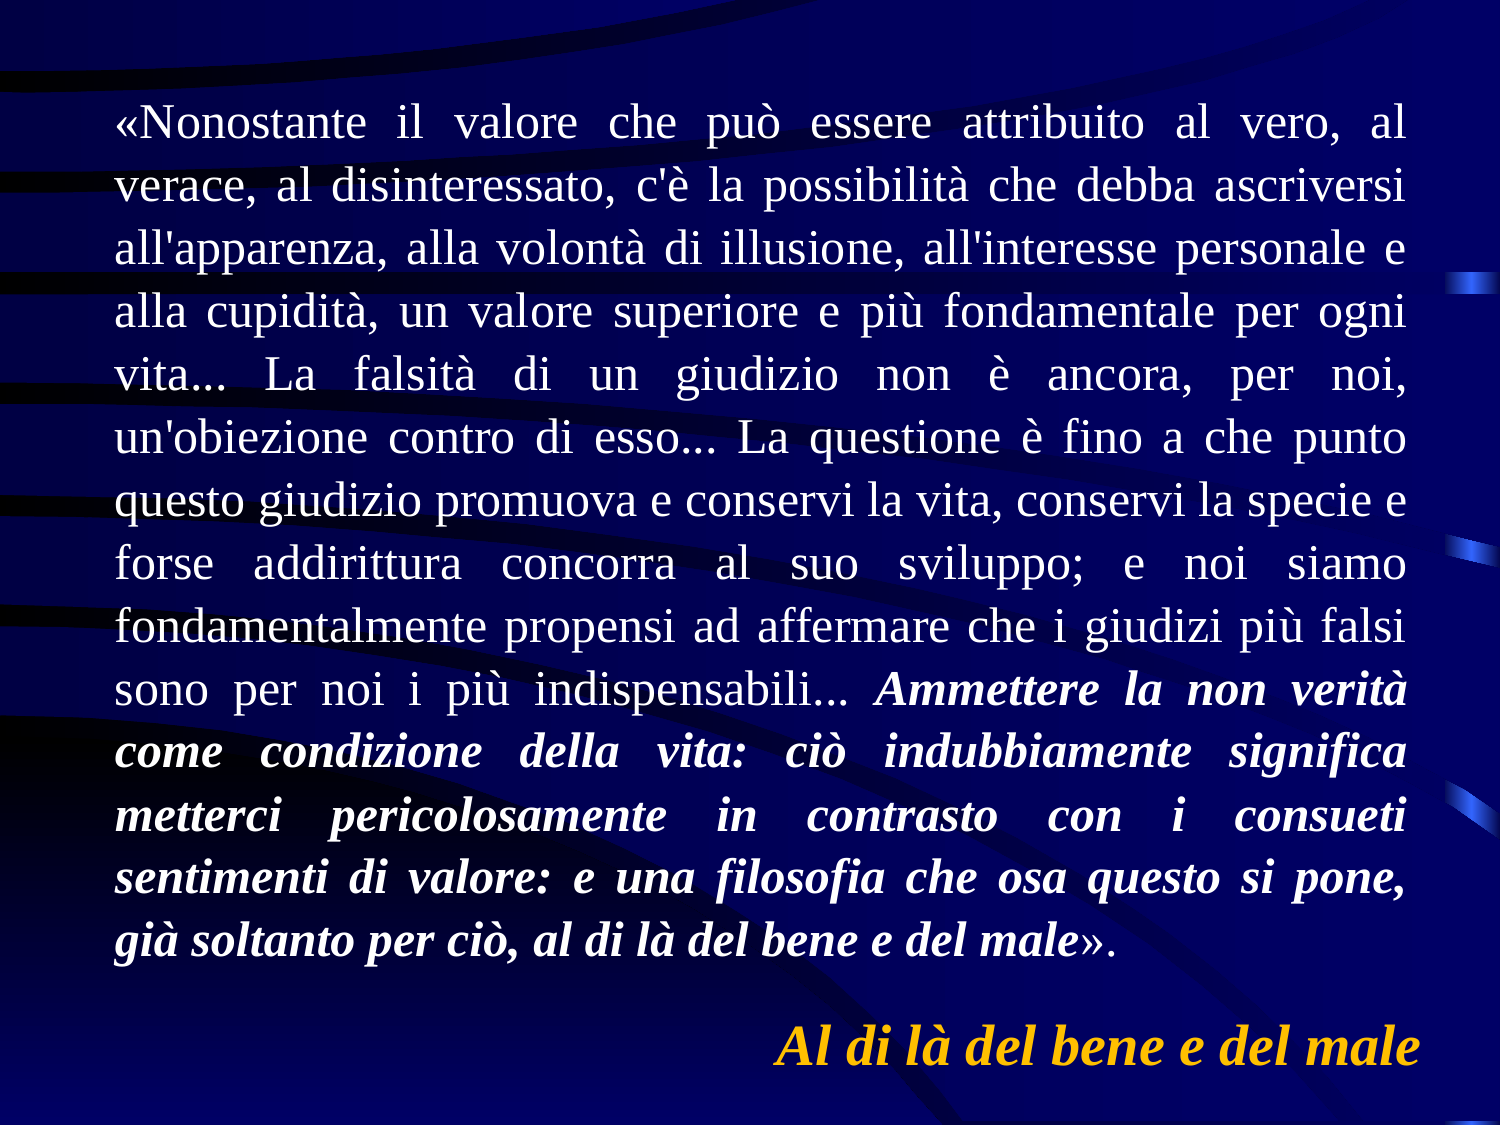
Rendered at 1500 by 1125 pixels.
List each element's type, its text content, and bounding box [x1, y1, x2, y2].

text_box Al di là del bene e del male [761, 999, 1471, 1085]
text_box «Nonostante il valore che può essere attribuito al vero, al verace, al disinteressato, c'è la possibilità che debba ascriversi all'apparenza, alla volontà di illusione, all'interesse personale e alla cupidità, un valore superiore e più fondamentale per ogni vita... La falsità di un giudizio non è ancora, per noi, un'obiezione contro di esso... La questione è fino a che punto questo giudizio promuova e conservi la vita, conservi la specie e forse addirittura concorra al suo sviluppo; e noi siamo fondamentalmente propensi ad affermare che i giudizi più falsi sono per noi i più indispensabili... Ammettere la non verità come condizione della vita: ciò indubbiamente significa metterci pericolosamente in contrasto con i consueti sentimenti di valore: e una filosofia che osa questo si pone, già soltanto per ciò, al di là del bene e del male». [100, 78, 1424, 975]
